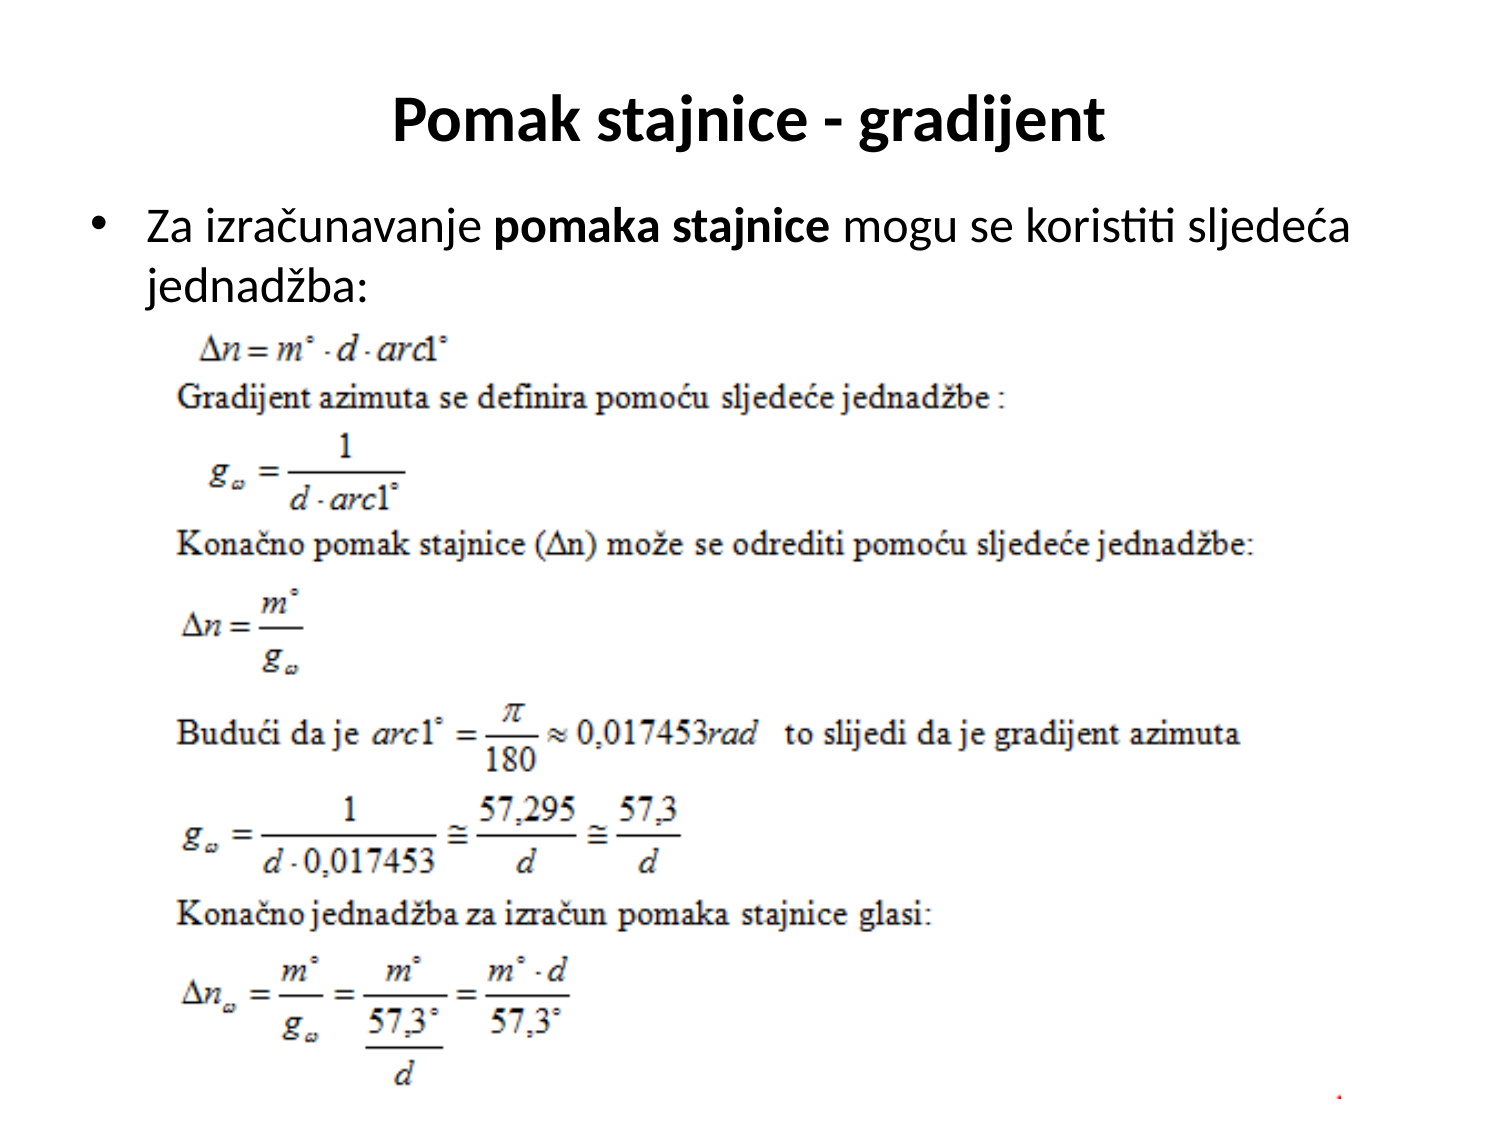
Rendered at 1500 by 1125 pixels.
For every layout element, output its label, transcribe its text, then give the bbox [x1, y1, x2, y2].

picture [143, 314, 1341, 1099]
list Za izračunavanje pomaka stajnice mogu se koristiti sljedeća jednadžba: [75, 184, 1425, 1005]
title Pomak stajnice - gradijent [75, 45, 1425, 184]
